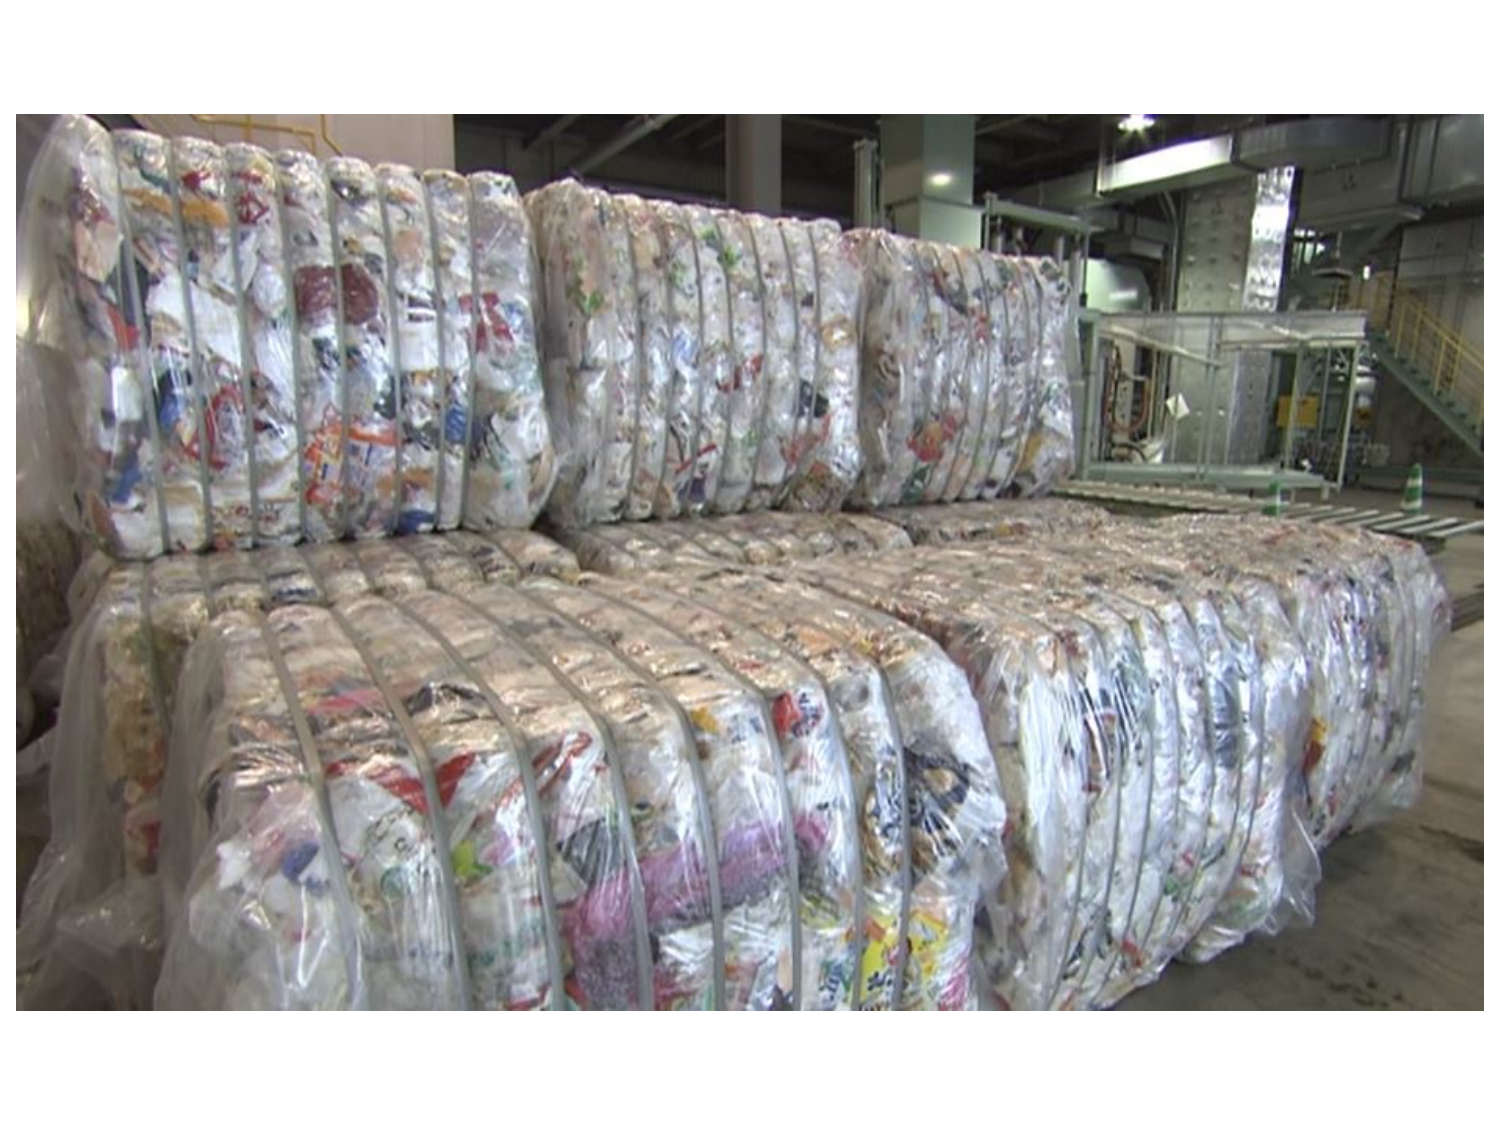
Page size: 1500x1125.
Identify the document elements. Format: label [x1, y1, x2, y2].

picture [16, 114, 1484, 1011]
